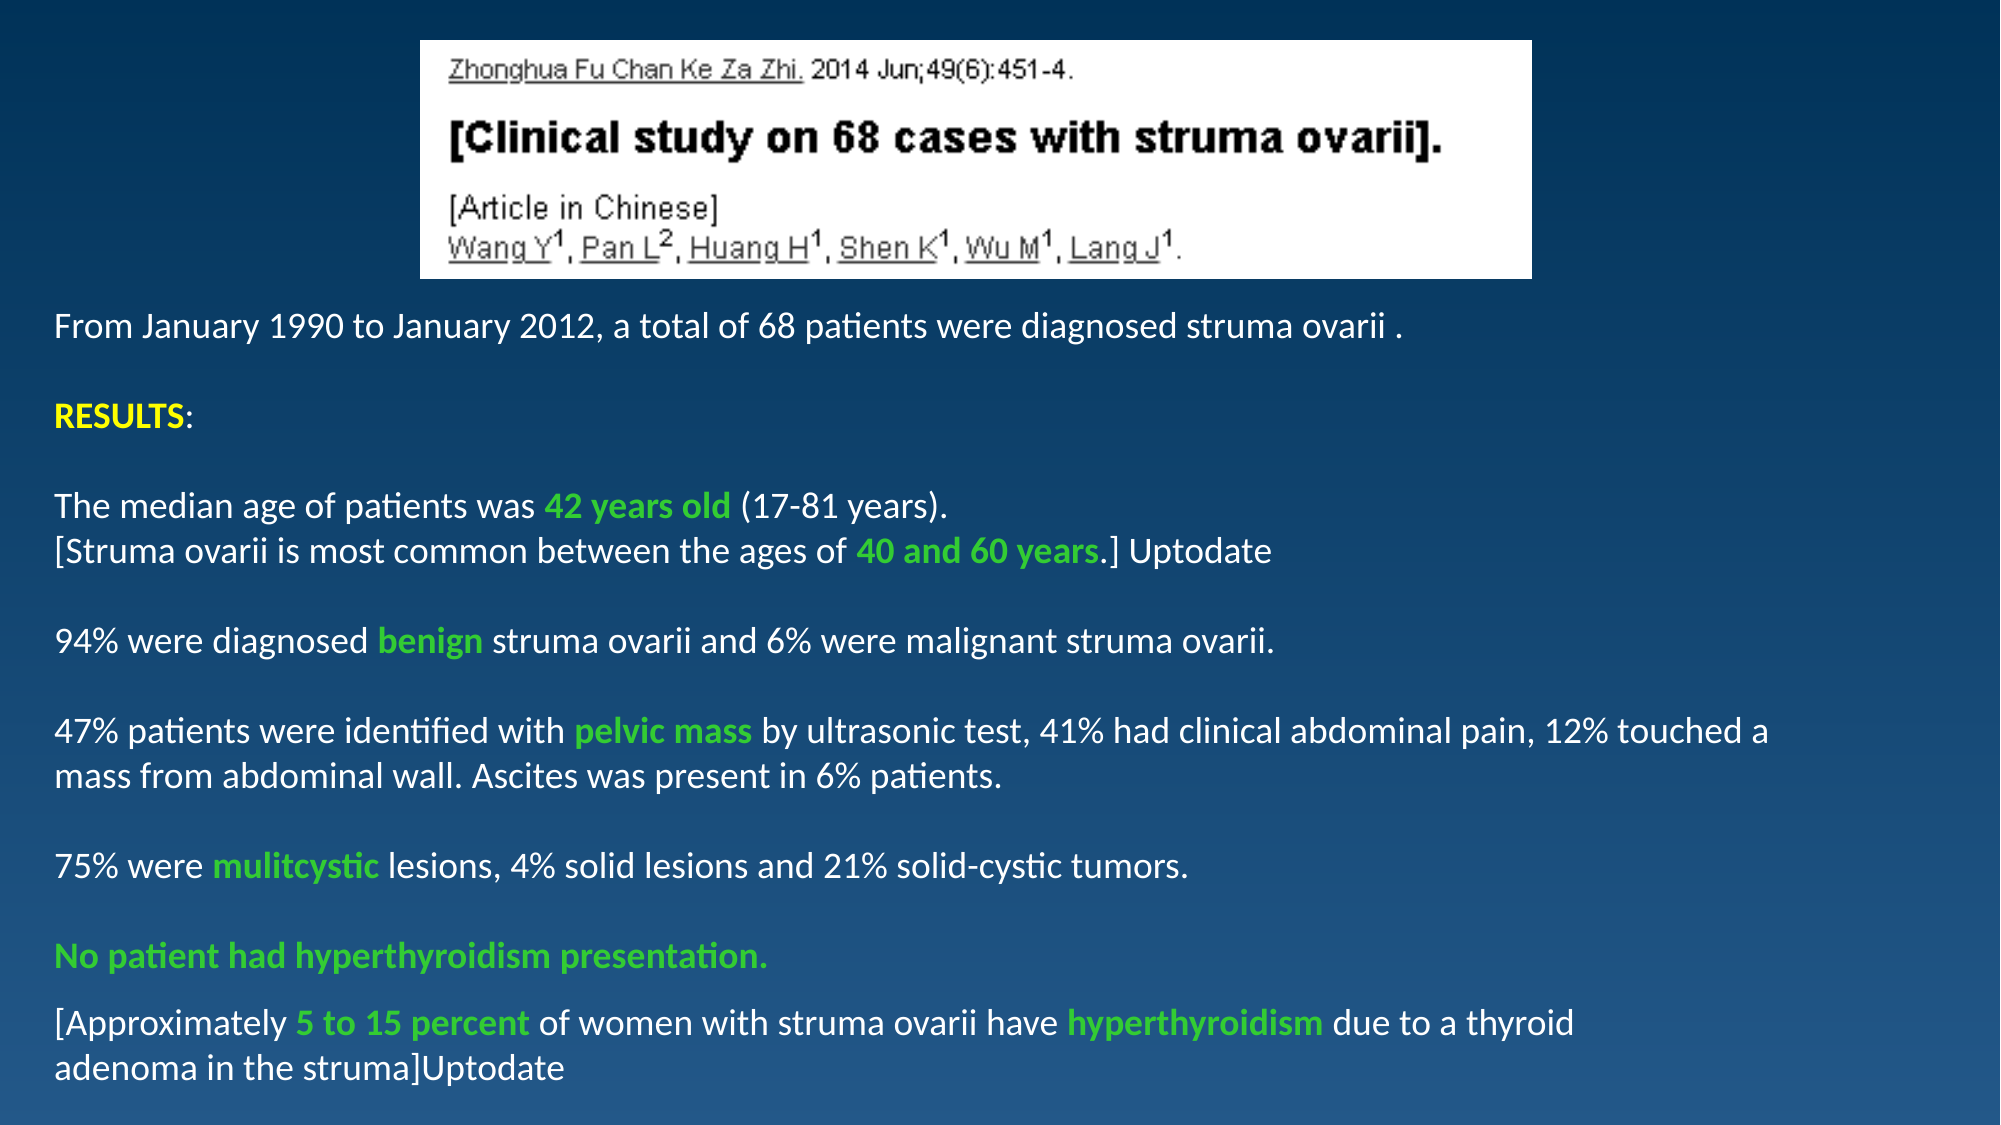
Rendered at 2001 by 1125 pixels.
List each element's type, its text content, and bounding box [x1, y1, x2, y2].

text_box [Approximately 5 to 15 percent of women with struma ovarii have hyperthyroidism due to a thyroid adenoma in the struma]Uptodate [39, 990, 1644, 1096]
text_box From January 1990 to January 2012, a total of 68 patients were diagnosed struma ovarii . RESULTS: The median age of patients was 42 years old (17-81 years). [Struma ovarii is most common between the ages of 40 and 60 years.] Uptodate 94% were diagnosed benign struma ovarii and 6% were malignant struma ovarii. 47% patients were identified with pelvic mass by ultrasonic test, 41% had clinical abdominal pain, 12% touched a mass from abdominal wall. Ascites was present in 6% patients. 75% were mulitcystic lesions, 4% solid lesions and 21% solid-cystic tumors. No patient had hyperthyroidism presentation. [39, 293, 1826, 984]
picture [419, 40, 1532, 279]
